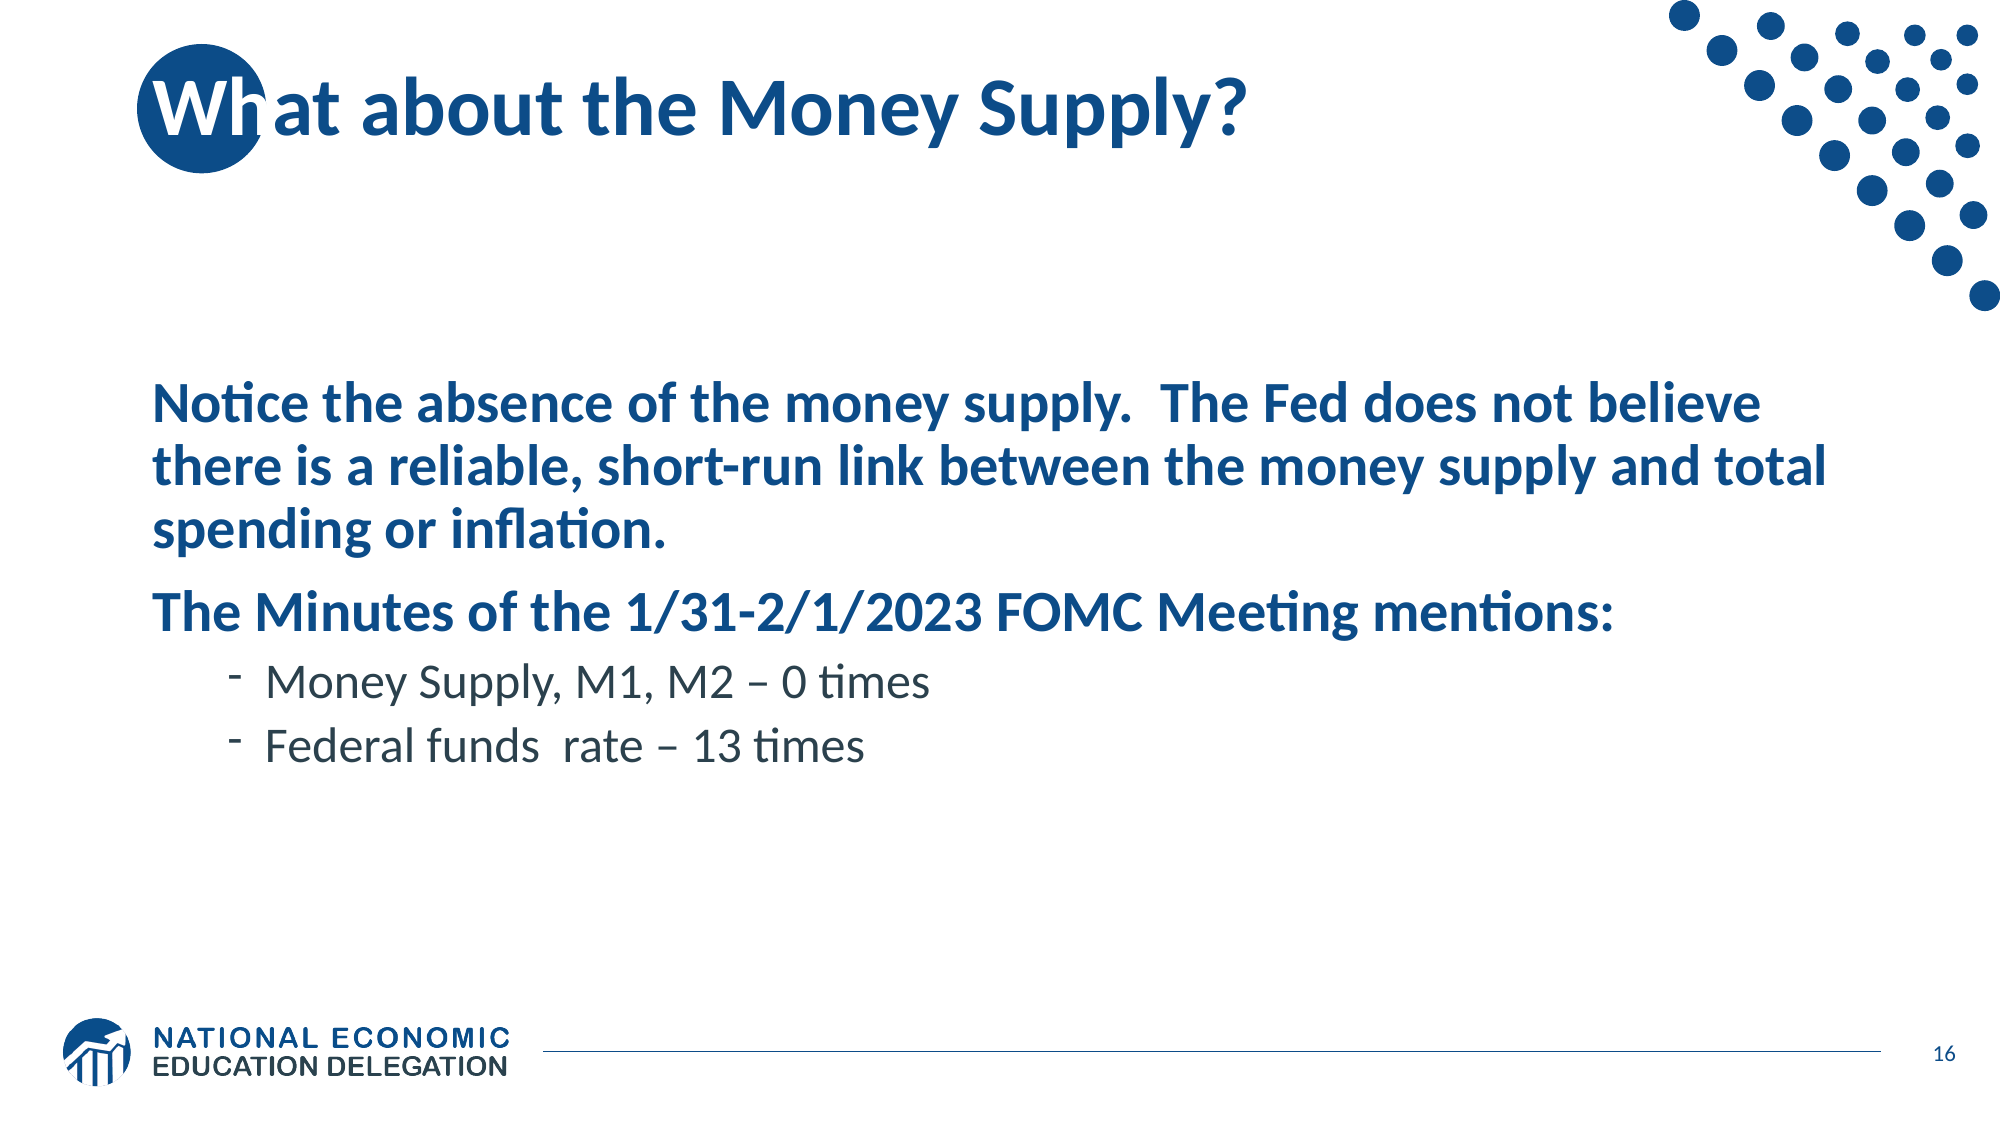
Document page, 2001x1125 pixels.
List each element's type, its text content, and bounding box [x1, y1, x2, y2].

title What about the Money Supply? [137, 0, 1863, 218]
list Notice the absence of the money supply. The Fed does not believe there is a reliable, short-run link between the money supply and total spending or inflation. The Minutes of the 1/31-2/1/2023 FOMC Meeting mentions: Money Supply, M1, M2 – 0 times Federal funds rate – 13 times [137, 257, 1863, 972]
picture [55, 1013, 520, 1091]
slide_number 16 [1521, 1022, 1972, 1082]
